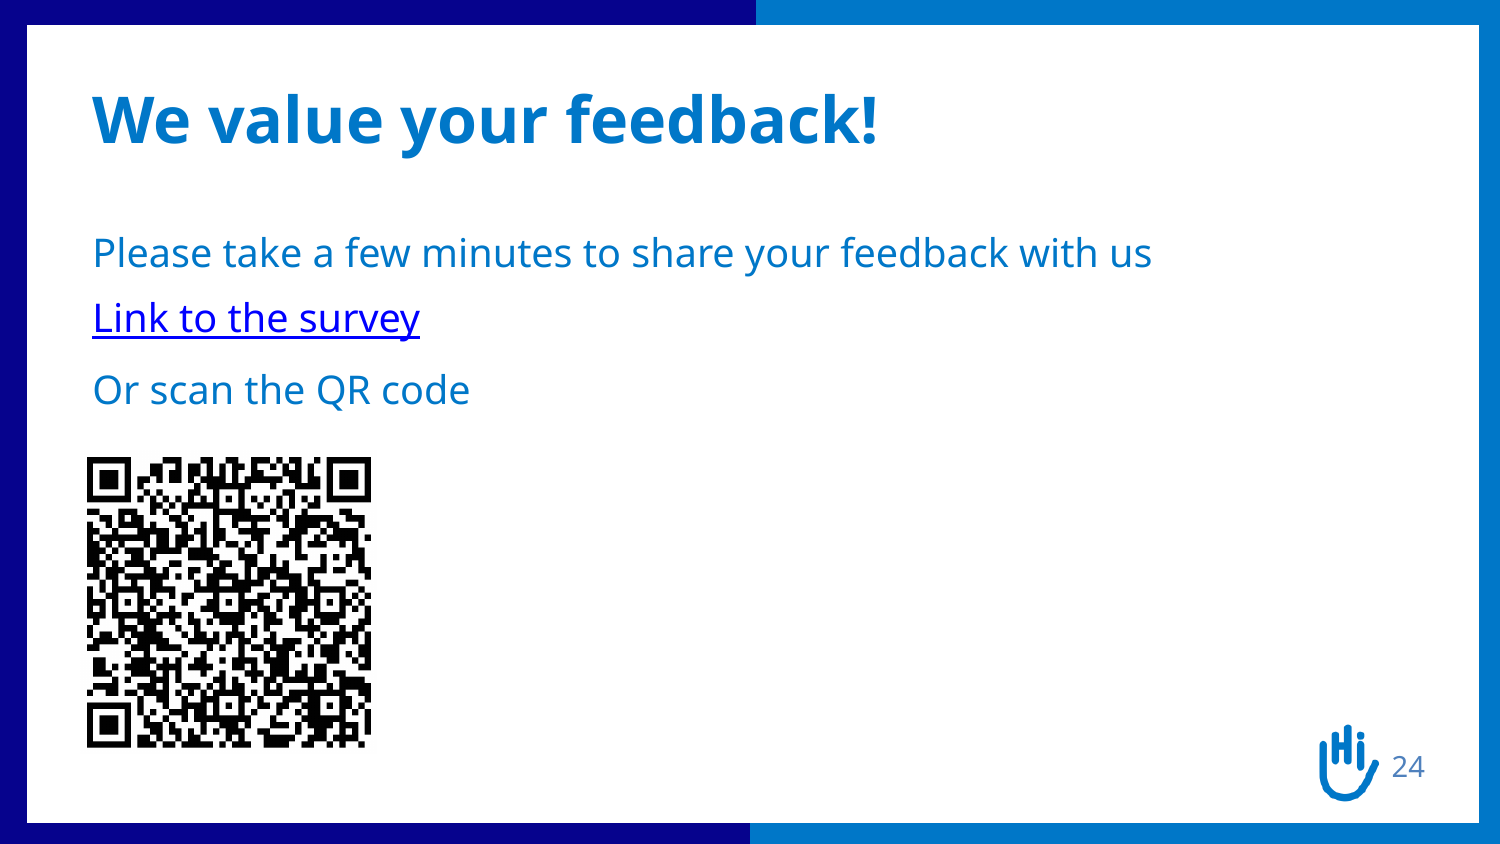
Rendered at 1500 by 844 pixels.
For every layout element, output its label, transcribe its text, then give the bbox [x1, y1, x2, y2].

picture [80, 450, 377, 754]
title We value your feedback! [80, 60, 1420, 175]
list Please take a few minutes to share your feedback with us Link to the survey Or scan the QR code [80, 222, 1420, 679]
picture [1308, 713, 1387, 812]
